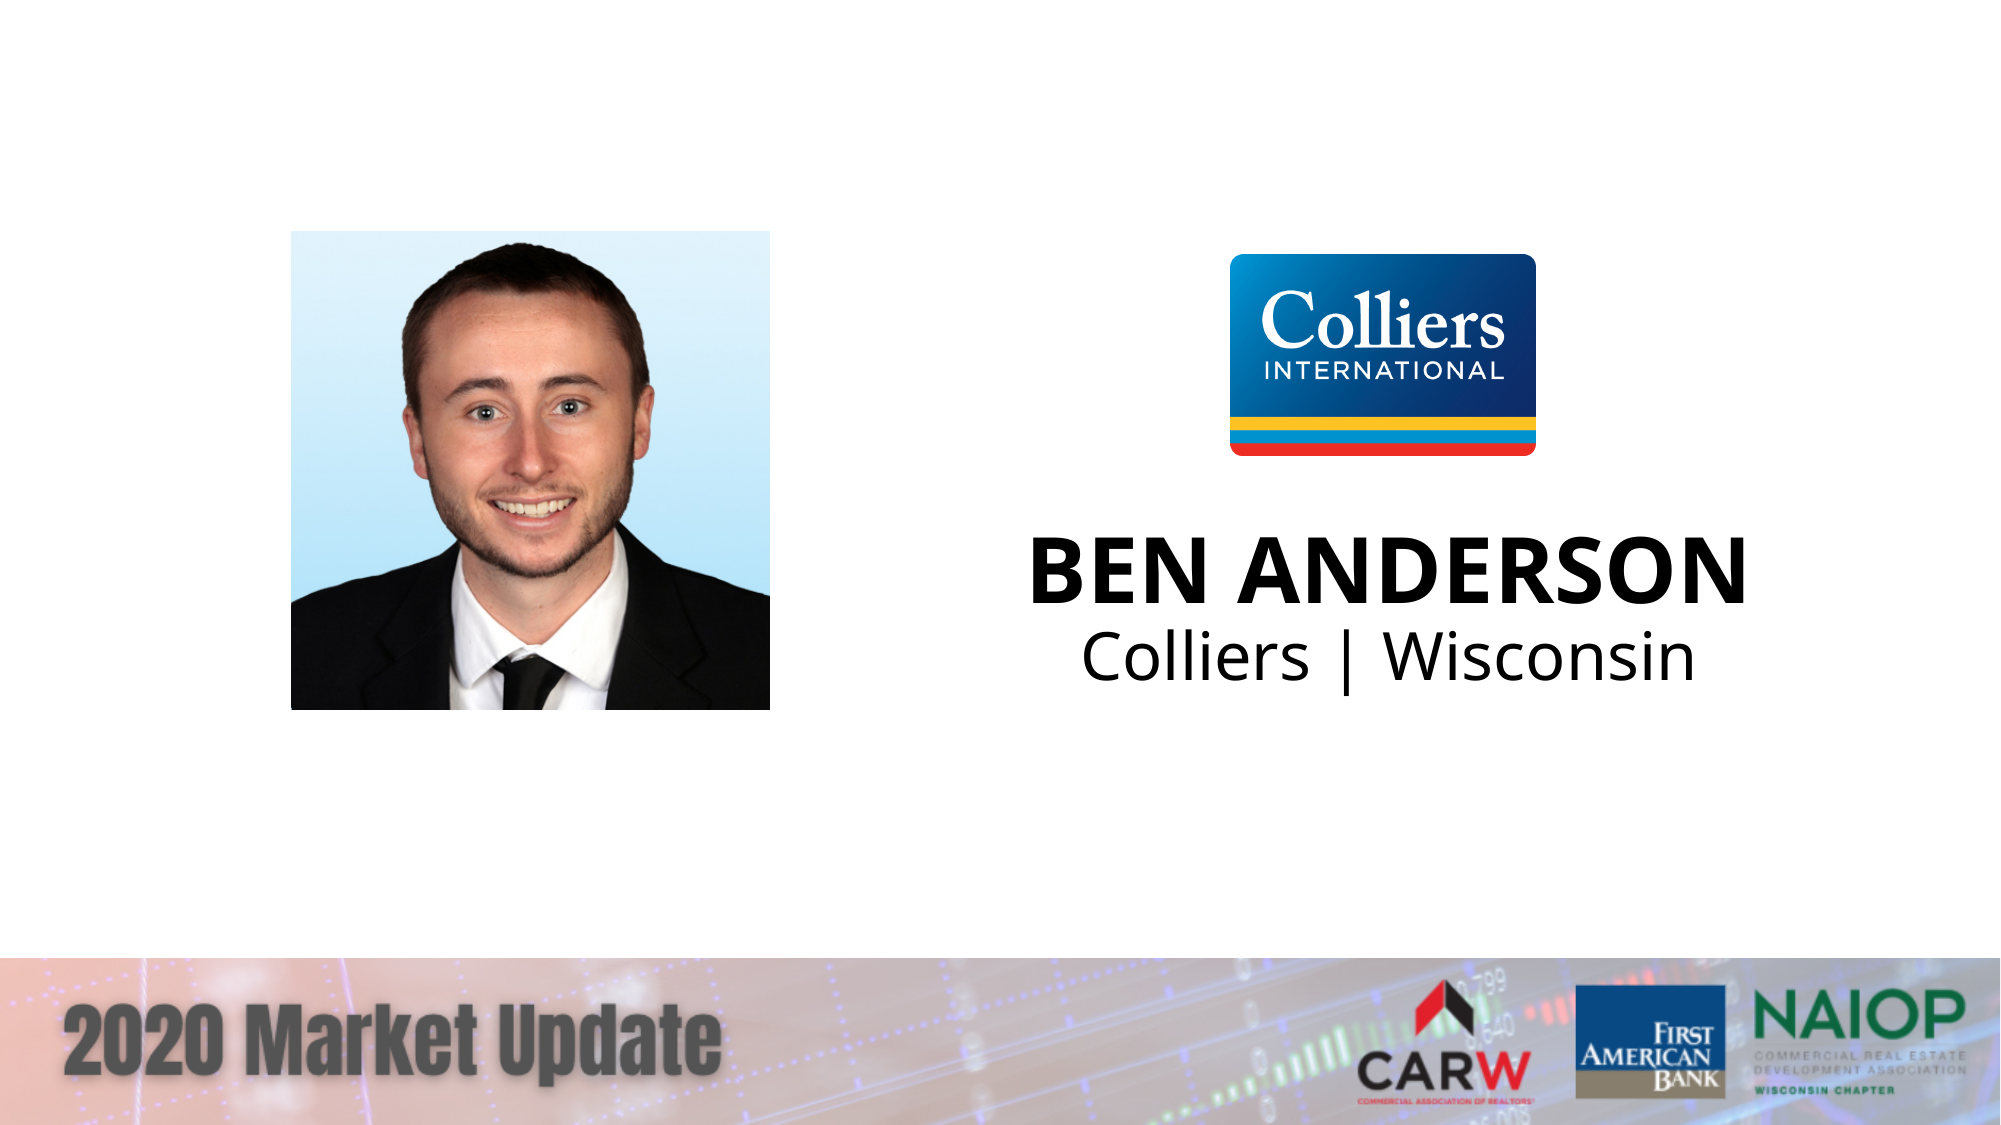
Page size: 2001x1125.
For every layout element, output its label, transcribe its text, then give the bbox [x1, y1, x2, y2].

picture [290, 231, 770, 710]
title BEN ANDERSON Colliers | Wisconsin [976, 500, 1802, 719]
picture [1230, 444, 1536, 456]
picture [0, 958, 2001, 1125]
picture [1230, 254, 1238, 262]
picture [1230, 254, 1536, 430]
